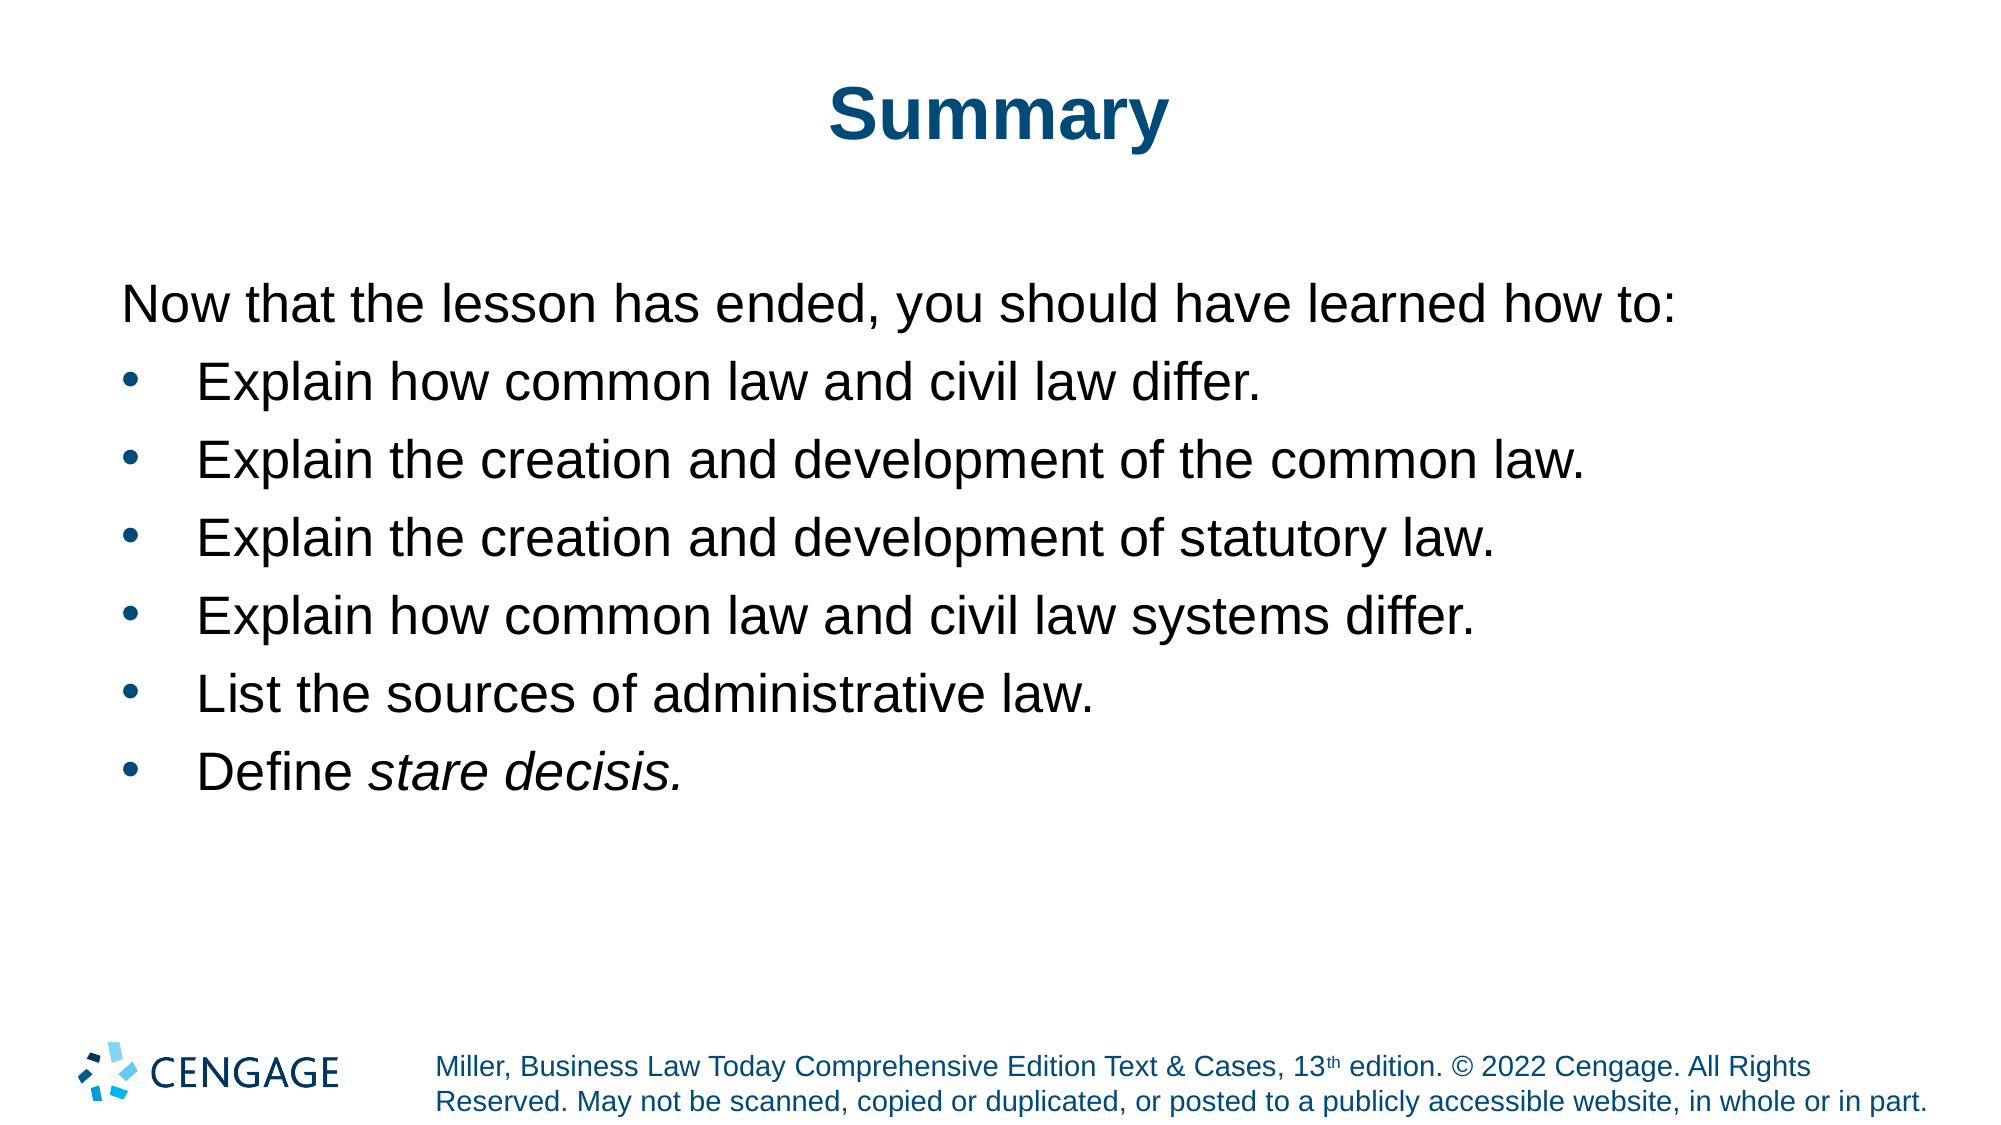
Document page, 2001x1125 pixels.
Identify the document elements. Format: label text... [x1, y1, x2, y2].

list Now that the lesson has ended, you should have learned how to: Explain how common law and civil law differ. Explain the creation and development of the common law. Explain the creation and development of statutory law. Explain how common law and civil law systems differ. List the sources of administrative law. Define stare decisis. [121, 268, 1880, 990]
picture [78, 1042, 338, 1101]
title Summary [137, 59, 1863, 171]
